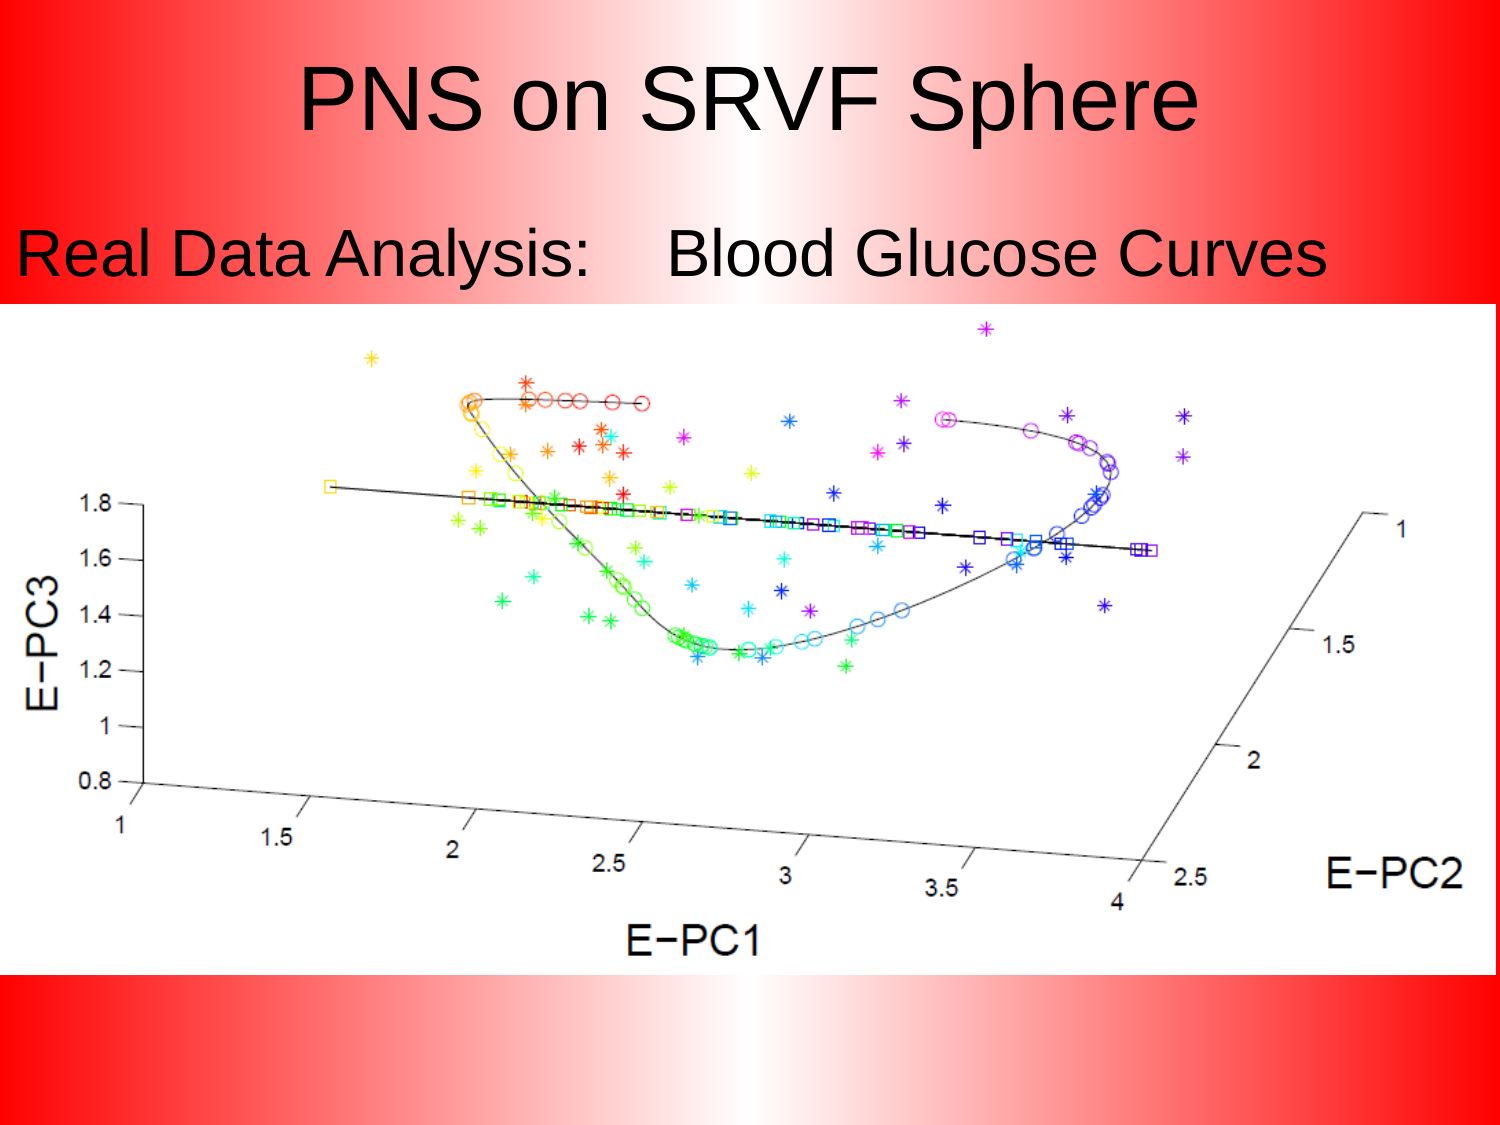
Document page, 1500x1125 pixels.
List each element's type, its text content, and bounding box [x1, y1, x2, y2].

list Real Data Analysis: Blood Glucose Curves [0, 162, 1463, 302]
picture [0, 303, 1497, 976]
title PNS on SRVF Sphere [75, 0, 1425, 162]
